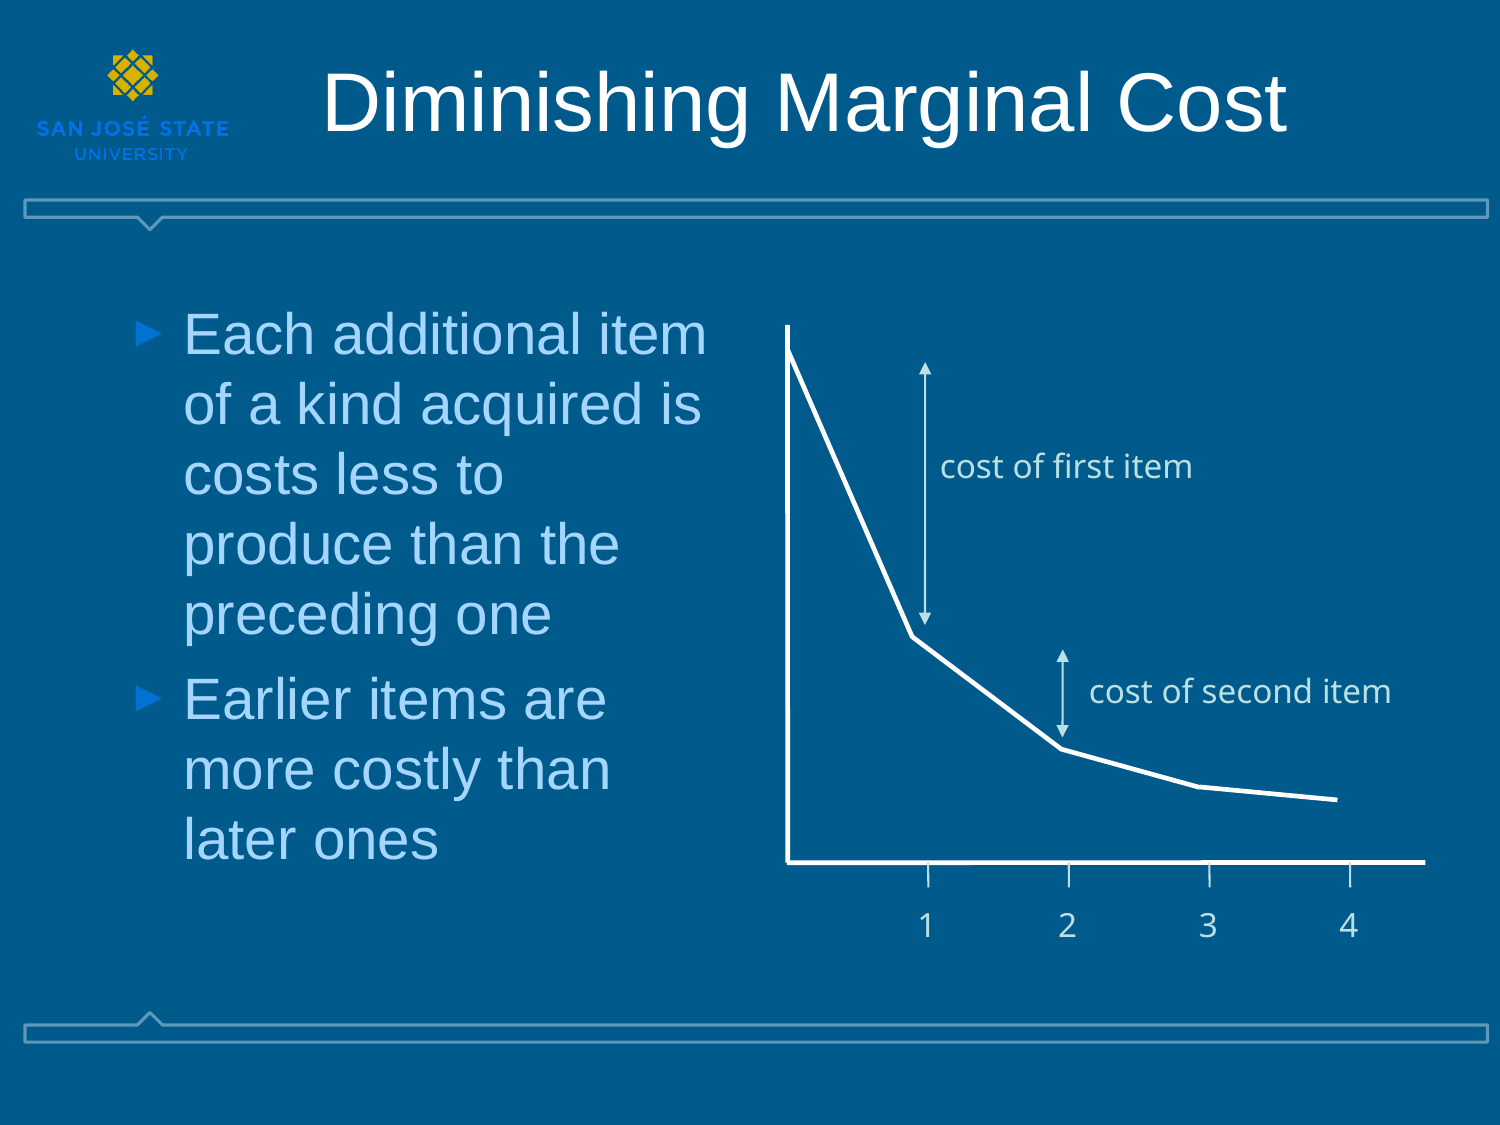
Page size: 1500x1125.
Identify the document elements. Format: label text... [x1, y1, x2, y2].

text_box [1324, 862, 1373, 953]
text_box [918, 493, 932, 625]
list Each additional item of a kind acquired is costs less to produce than the preceding one Earlier items are more costly than later ones [112, 288, 738, 938]
title Diminishing Marginal Cost [306, 40, 1451, 157]
picture [37, 49, 228, 160]
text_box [1043, 862, 1092, 953]
text_box [919, 361, 932, 437]
text_box [1056, 649, 1069, 738]
text_box cost of first item [916, 437, 1209, 493]
text_box cost of second item [1065, 662, 1408, 718]
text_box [1184, 862, 1233, 953]
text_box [902, 862, 951, 953]
